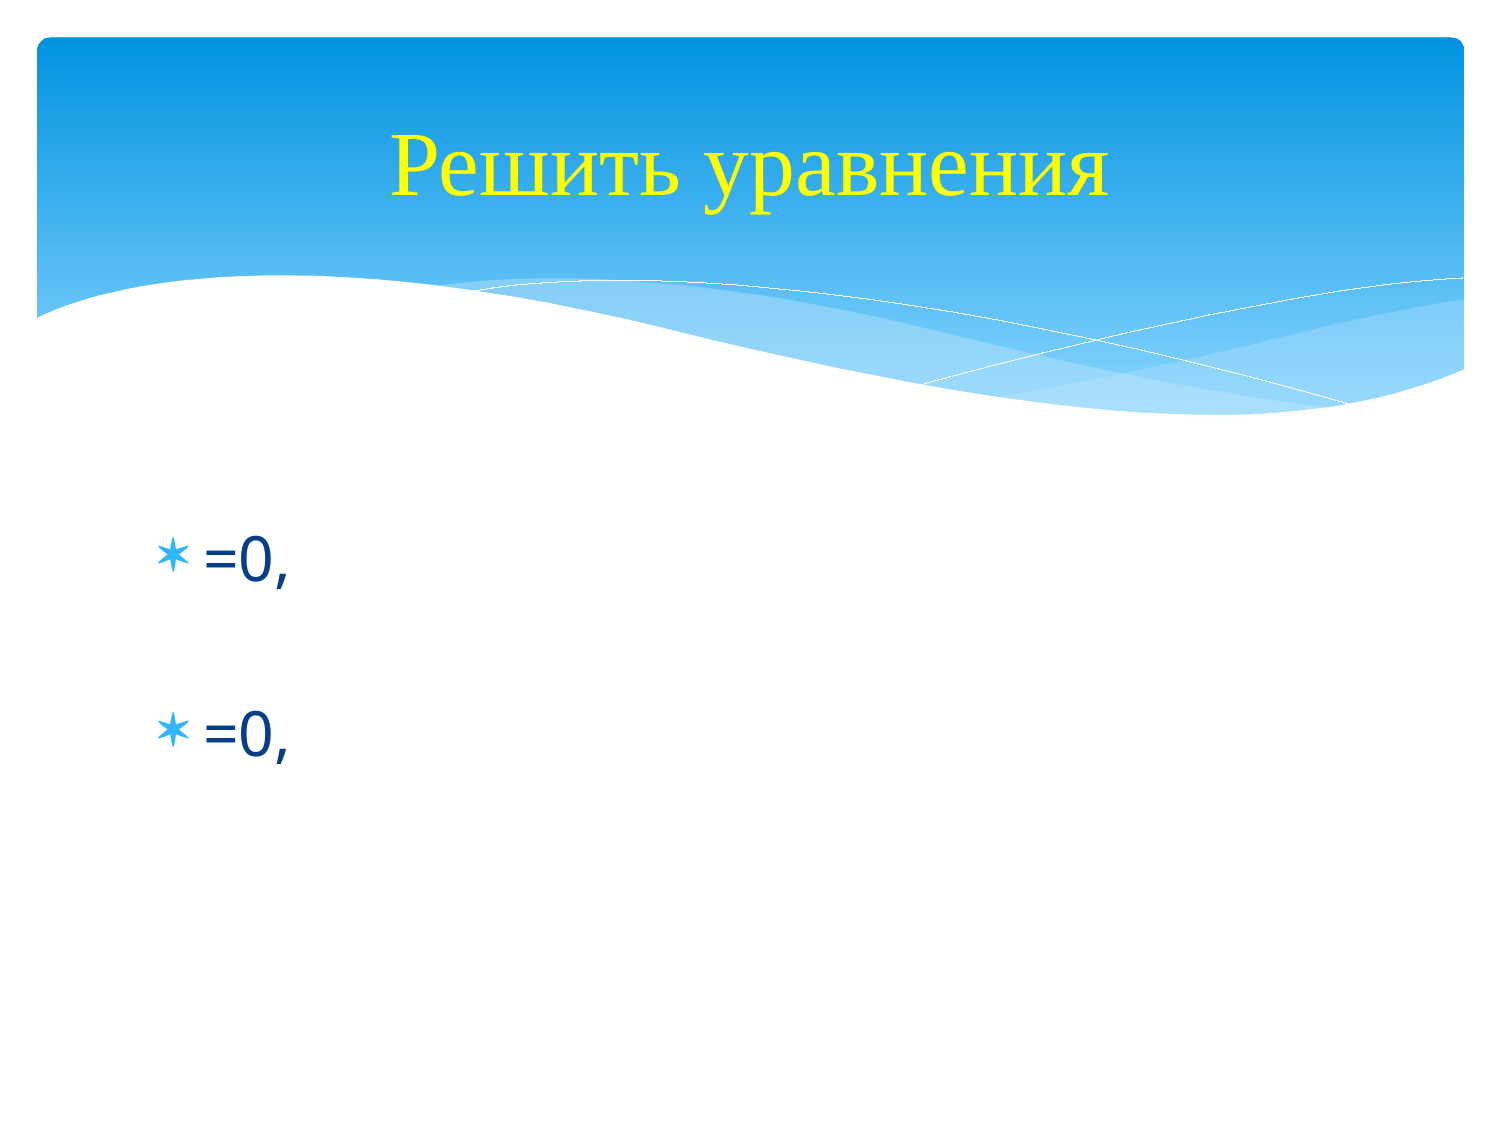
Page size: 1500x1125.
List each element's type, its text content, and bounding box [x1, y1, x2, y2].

title Решить уравнения [75, 55, 1425, 261]
